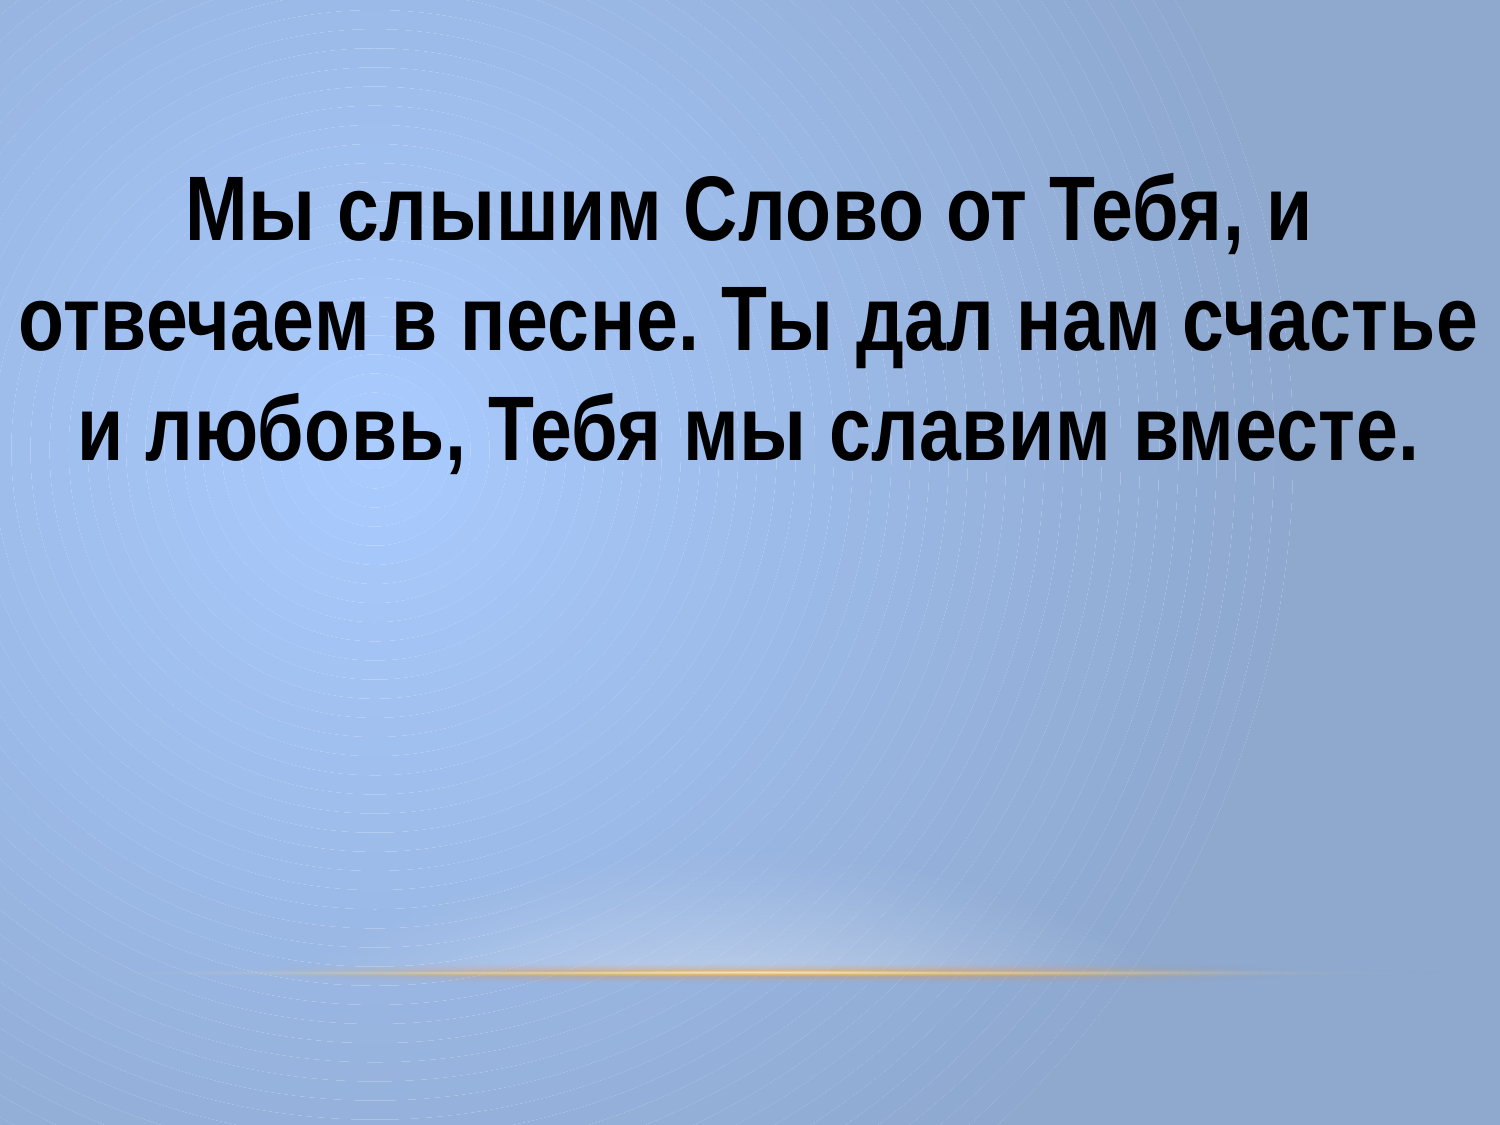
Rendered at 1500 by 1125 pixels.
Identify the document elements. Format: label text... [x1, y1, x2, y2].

list Мы слышим Слово от Тебя, и отвечаем в песне. Ты дал нам счастье и любовь, Тебя мы славим вместе. [0, 0, 1500, 1125]
